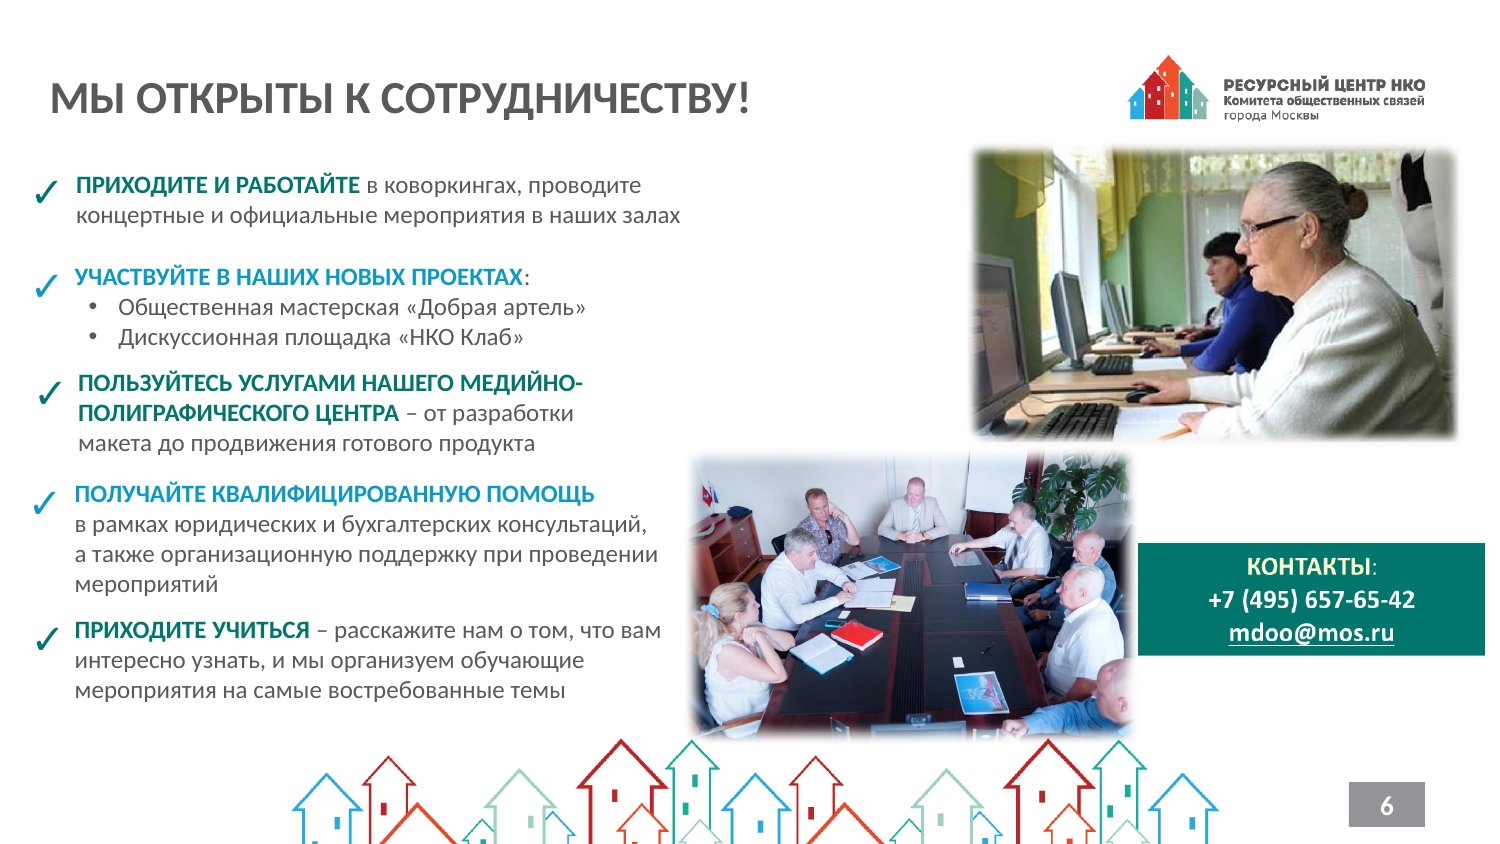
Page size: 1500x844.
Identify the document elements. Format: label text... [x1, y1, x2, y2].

text_box УЧАСТВУЙТЕ В НАШИХ НОВЫХ ПРОЕКТАХ: Общественная мастерская «Добрая артель» Дискуссионная площадка «НКО Клаб» [59, 253, 704, 358]
text_box ПОЛУЧАЙТЕ КВАЛИФИЦИРОВАННУЮ ПОМОЩЬ в рамках юридических и бухгалтерских консультаций, а также организационную поддержку при проведении мероприятий [59, 469, 678, 605]
text_box ✓ [15, 605, 81, 671]
text_box ✓ [14, 252, 80, 318]
text_box ПОЛЬЗУЙТЕСЬ УСЛУГАМИ НАШЕГО МЕДИЙНО-ПОЛИГРАФИЧЕСКОГО ЦЕНТРА – от разработки макета до продвижения готового продукта [63, 359, 707, 464]
text_box ✓ [14, 158, 80, 224]
text_box ✓ [12, 469, 78, 535]
picture [91, 140, 1485, 844]
slide_number 6 [1348, 782, 1425, 827]
text_box ✓ [18, 359, 84, 425]
text_box ПРИХОДИТЕ И РАБОТАЙТЕ в коворкингах, проводите концертные и официальные мероприятия в наших залах [61, 161, 705, 236]
picture [1159, 55, 1425, 122]
title МЫ ОТКРЫТЫ К СОТРУДНИЧЕСТВУ! [36, 40, 1159, 150]
text_box ПРИХОДИТЕ УЧИТЬСЯ – расскажите нам о том, что вам интересно узнать, и мы организуем обучающие мероприятия на самые востребованные темы [59, 606, 678, 711]
